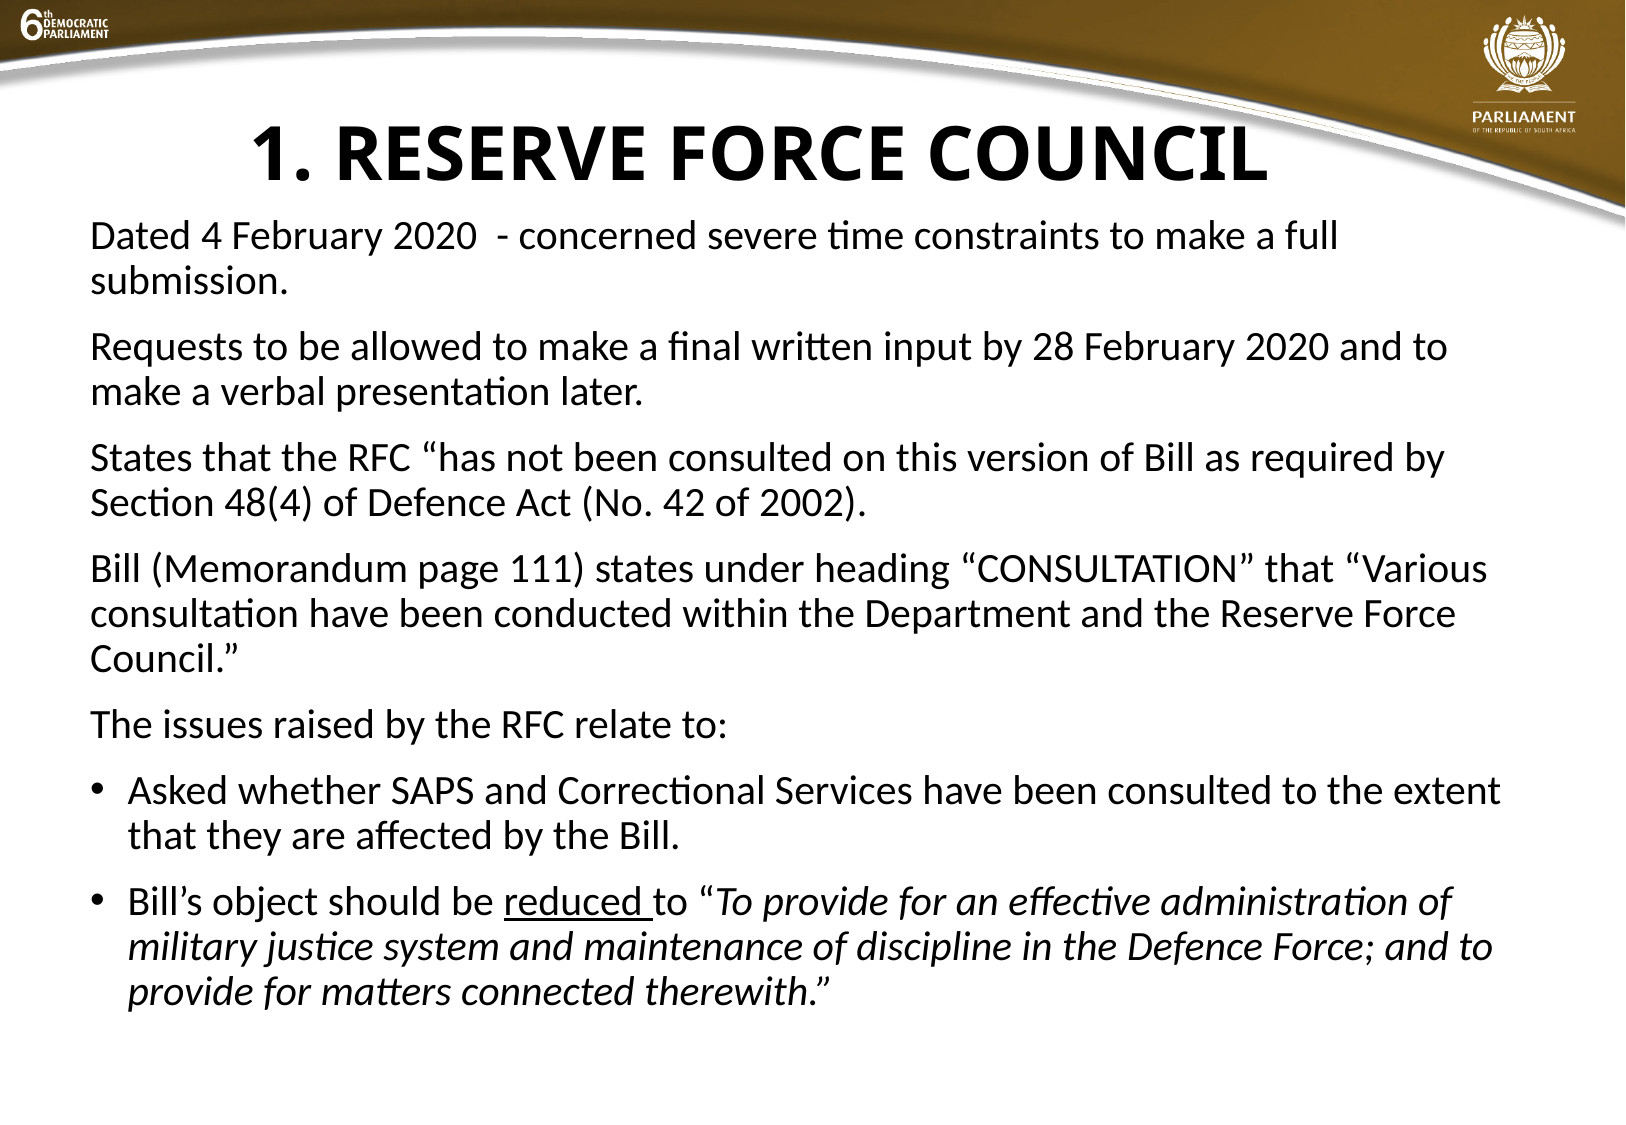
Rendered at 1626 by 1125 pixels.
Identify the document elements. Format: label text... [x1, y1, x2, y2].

title 1. RESERVE FORCE COUNCIL [111, 59, 1410, 206]
picture [0, 0, 1626, 1125]
list Dated 4 February 2020 - concerned severe time constraints to make a full submission. Requests to be allowed to make a final written input by 28 February 2020 and to make a verbal presentation later. States that the RFC “has not been consulted on this version of Bill as required by Section 48(4) of Defence Act (No. 42 of 2002). Bill (Memorandum page 111) states under heading “CONSULTATION” that “Various consultation have been conducted within the Department and the Reserve Force Council.” The issues raised by the RFC relate to: Asked whether SAPS and Correctional Services have been consulted to the extent that they are affected by the Bill. Bill’s object should be reduced to “To provide for an effective administration of military justice system and maintenance of discipline in the Defence Force; and to provide for matters connected therewith.” [75, 206, 1561, 1067]
